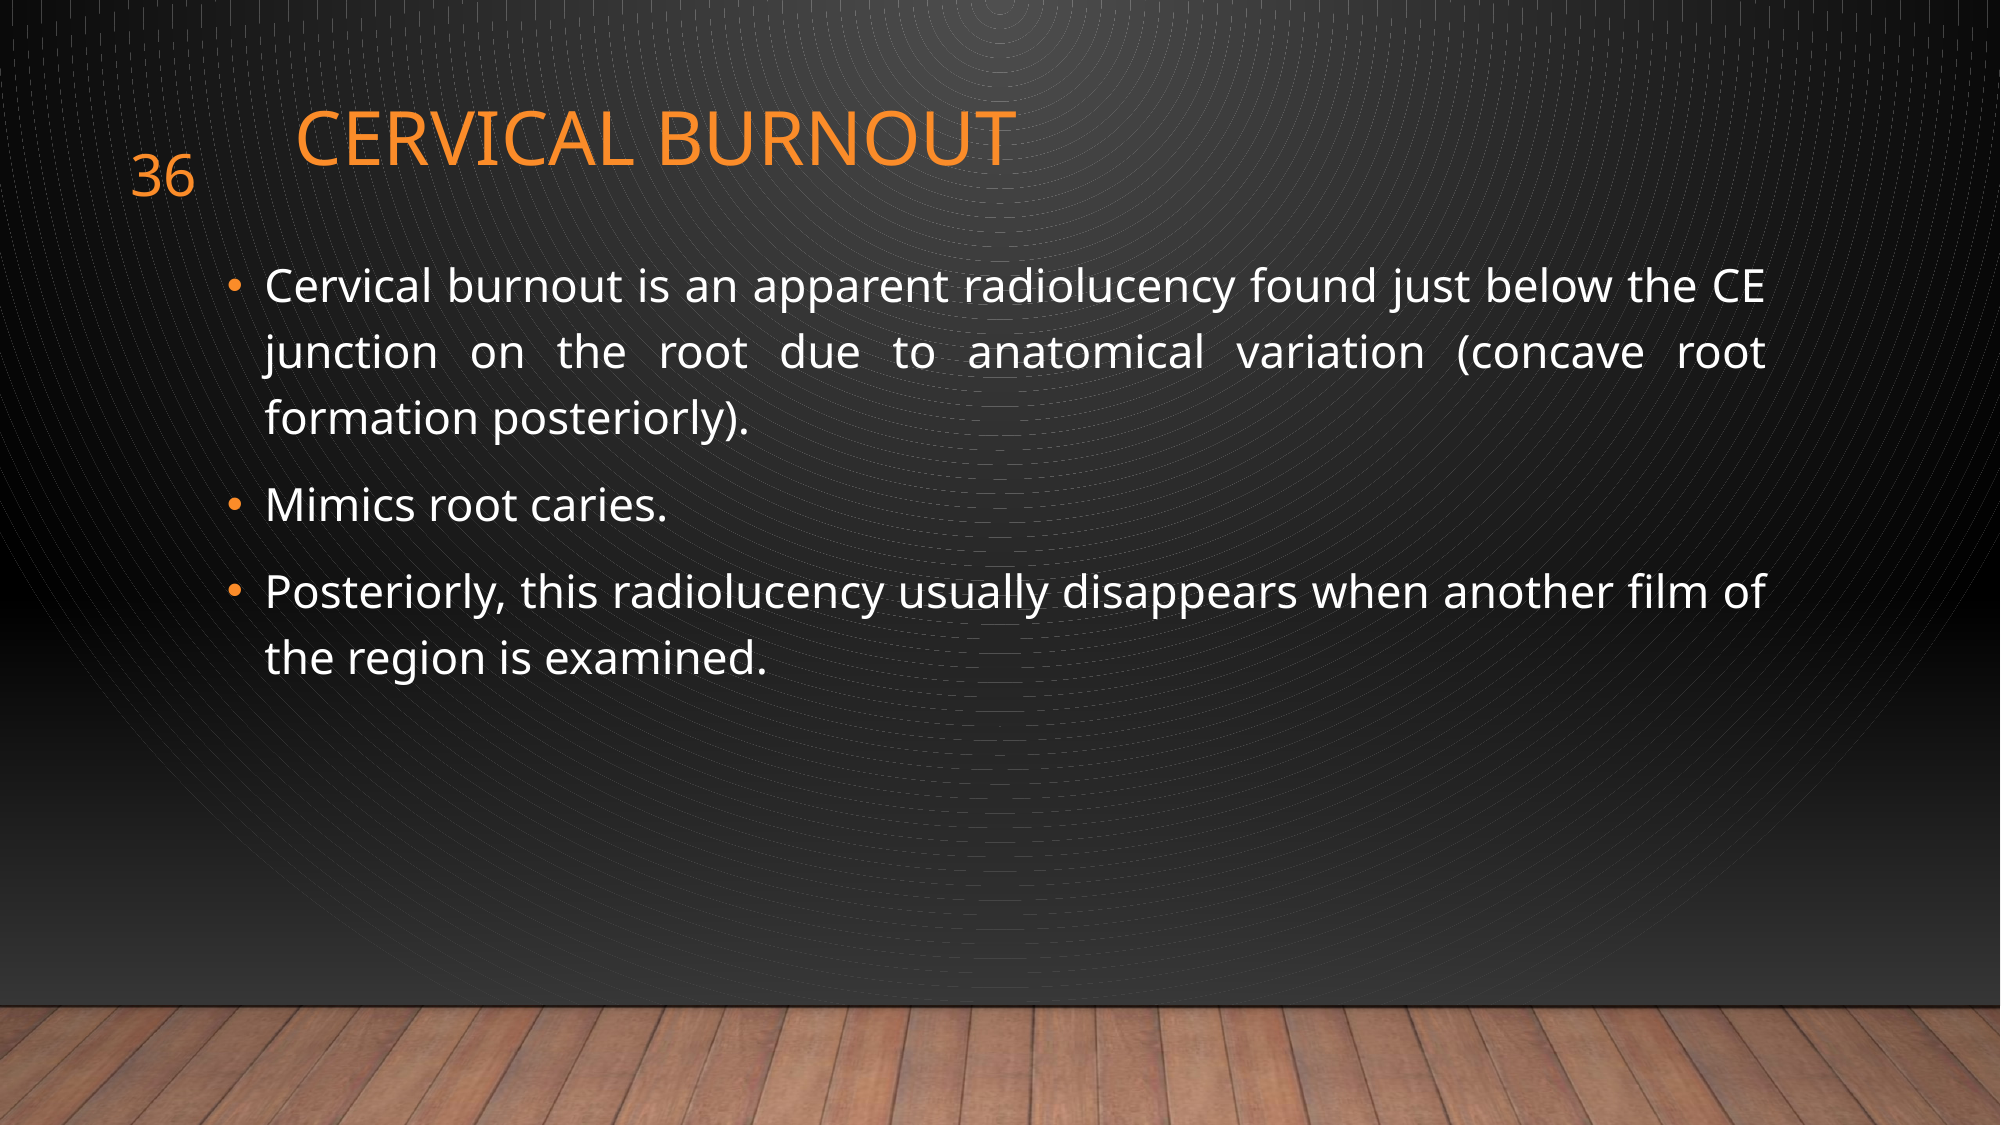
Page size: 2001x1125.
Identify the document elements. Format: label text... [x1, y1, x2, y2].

slide_number 36 [78, 131, 212, 214]
list Cervical burnout is an apparent radiolucency found just below the CE junction on the root due to anatomical variation (concave root formation posteriorly). Mimics root caries. Posteriorly, this radiolucency usually disappears when another film of the region is examined. [211, 238, 1783, 738]
picture [0, 1005, 2000, 1125]
title Cervical Burnout [279, 90, 1536, 192]
